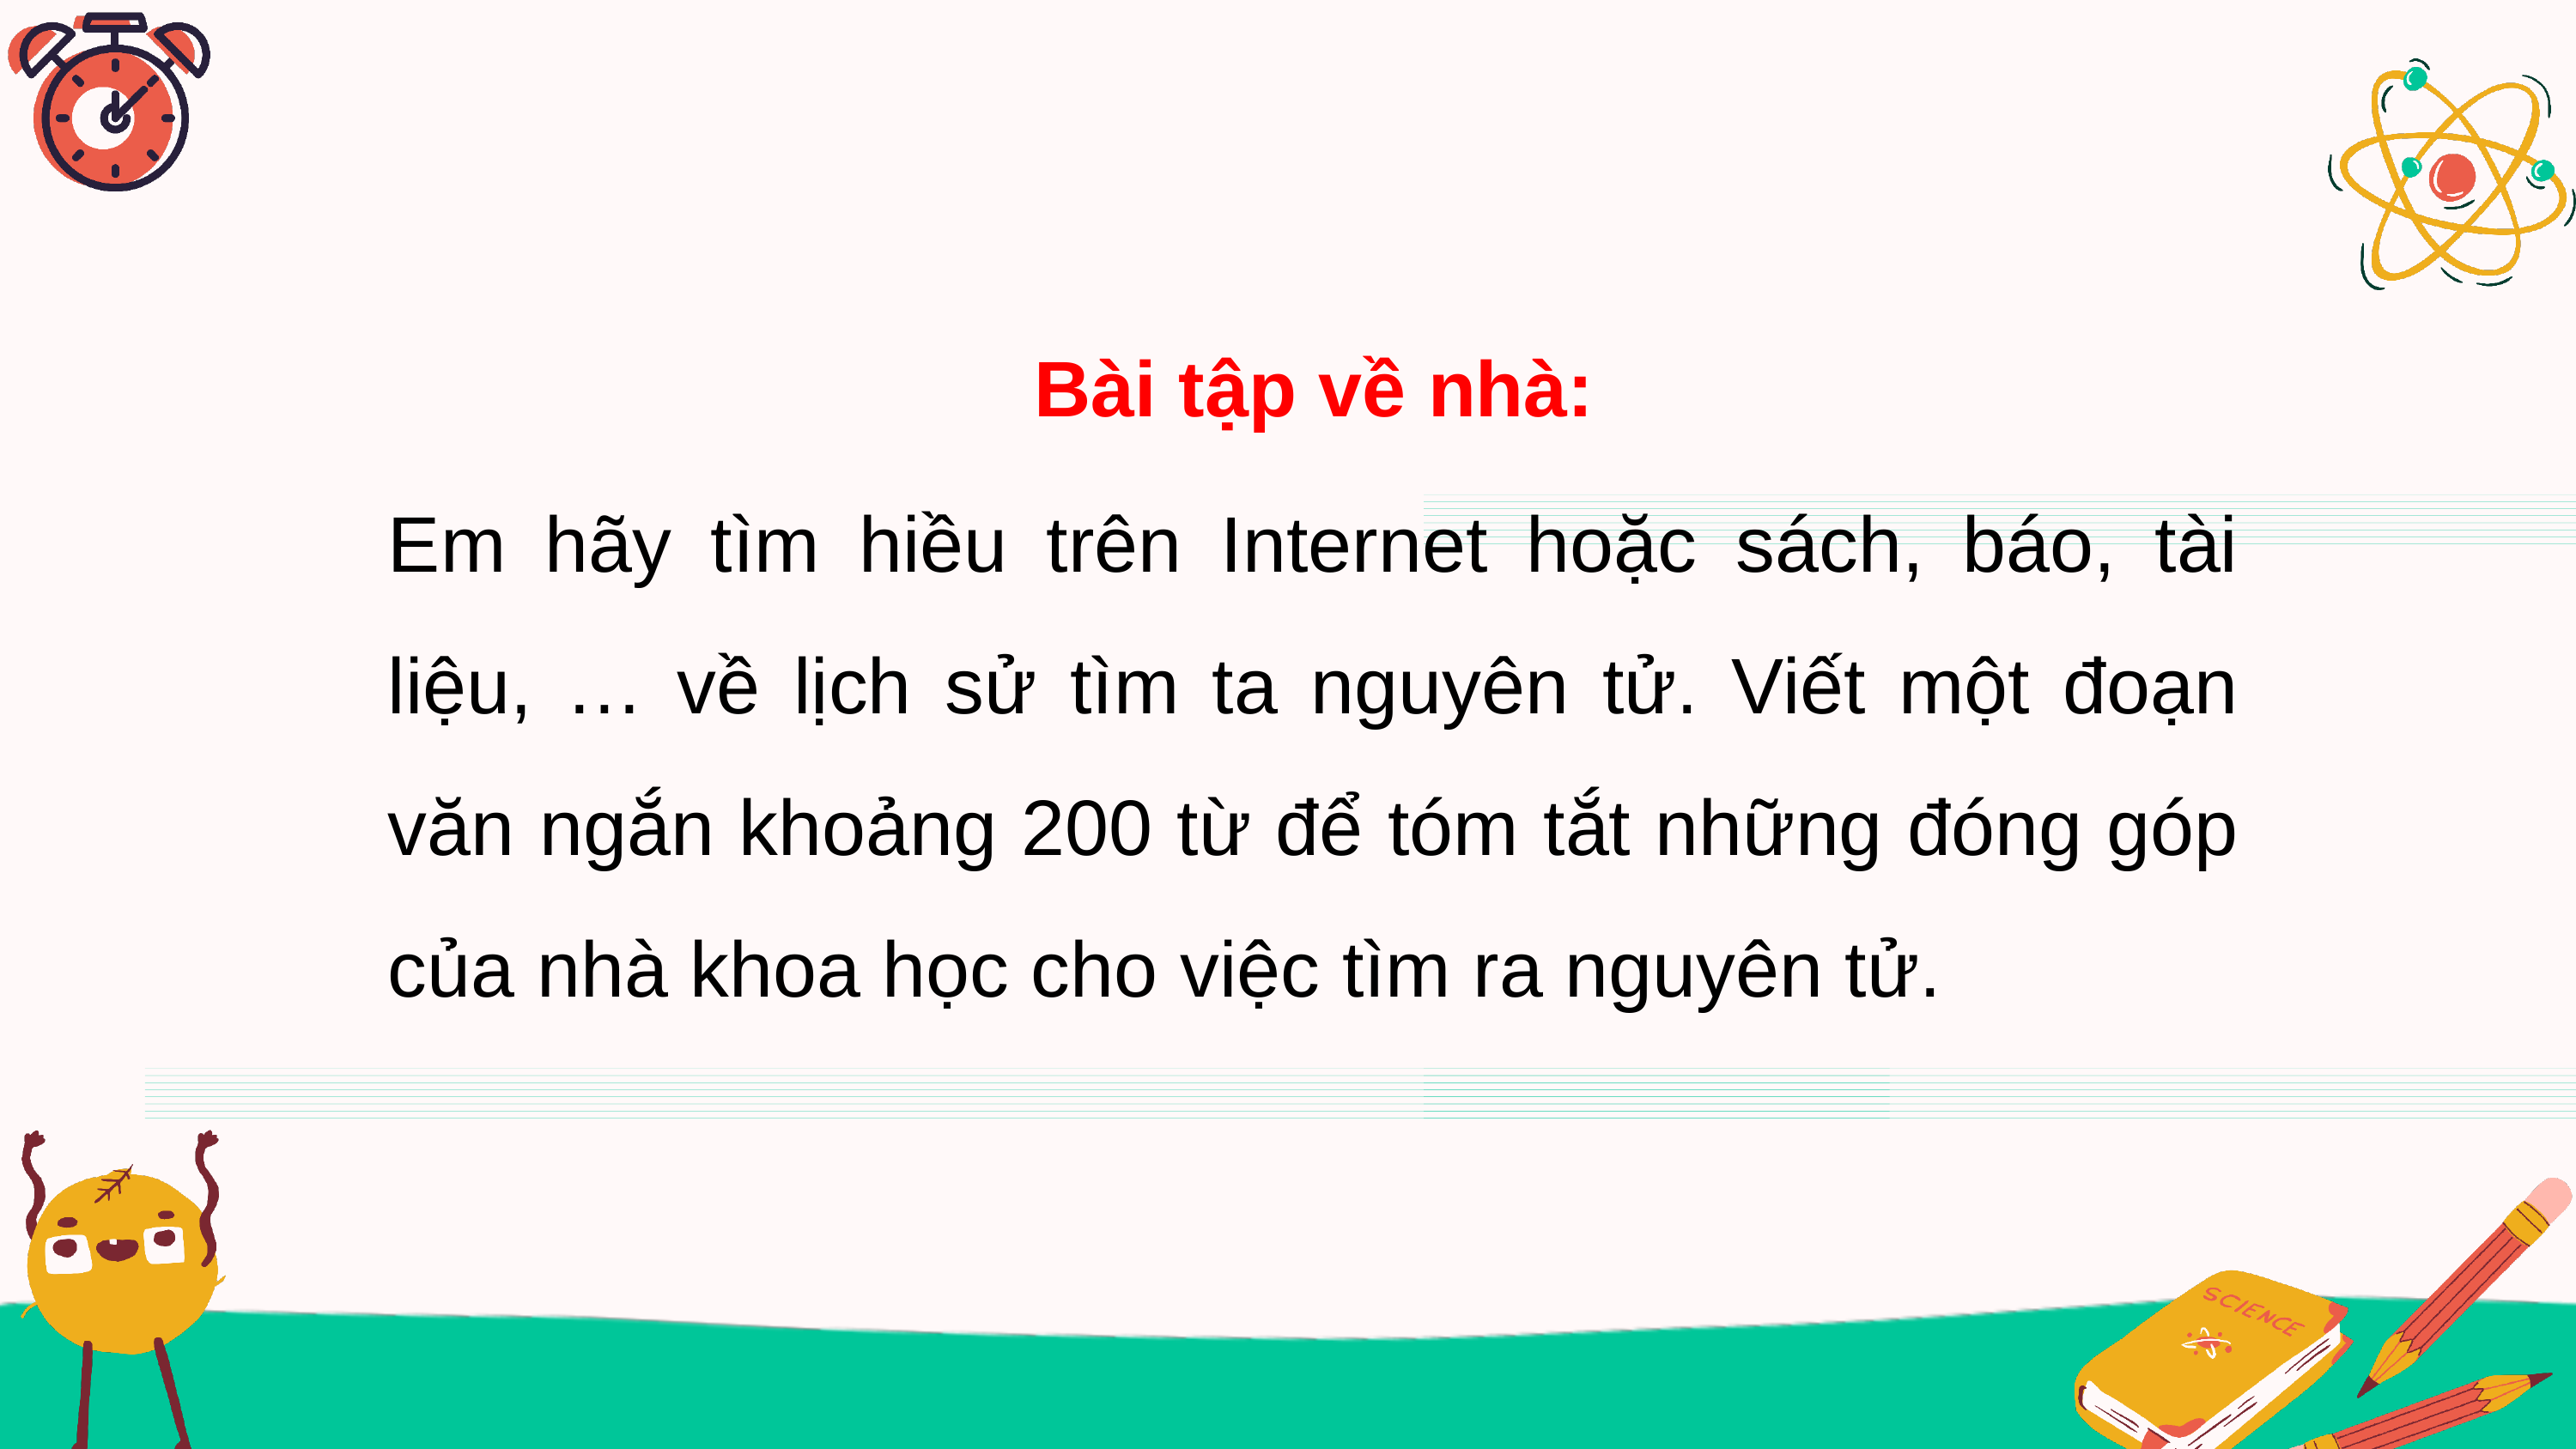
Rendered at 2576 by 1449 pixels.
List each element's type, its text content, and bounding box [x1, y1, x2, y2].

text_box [1423, 494, 2432, 676]
text_box Bài tập về nhà: Em hãy tìm hiều trên Internet hoặc sách, báo, tài liệu, … về lịch sử tìm ta nguyên tử. Viết một đoạn văn ngắn khoảng 200 từ để tóm tắt những đóng góp của nhà khoa học cho việc tìm ra nguyên tử. [375, 284, 2254, 1020]
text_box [1423, 1068, 2432, 1251]
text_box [144, 1068, 1153, 1251]
picture [0, 0, 258, 252]
picture [0, 1129, 2576, 1449]
picture [2328, 58, 2576, 290]
